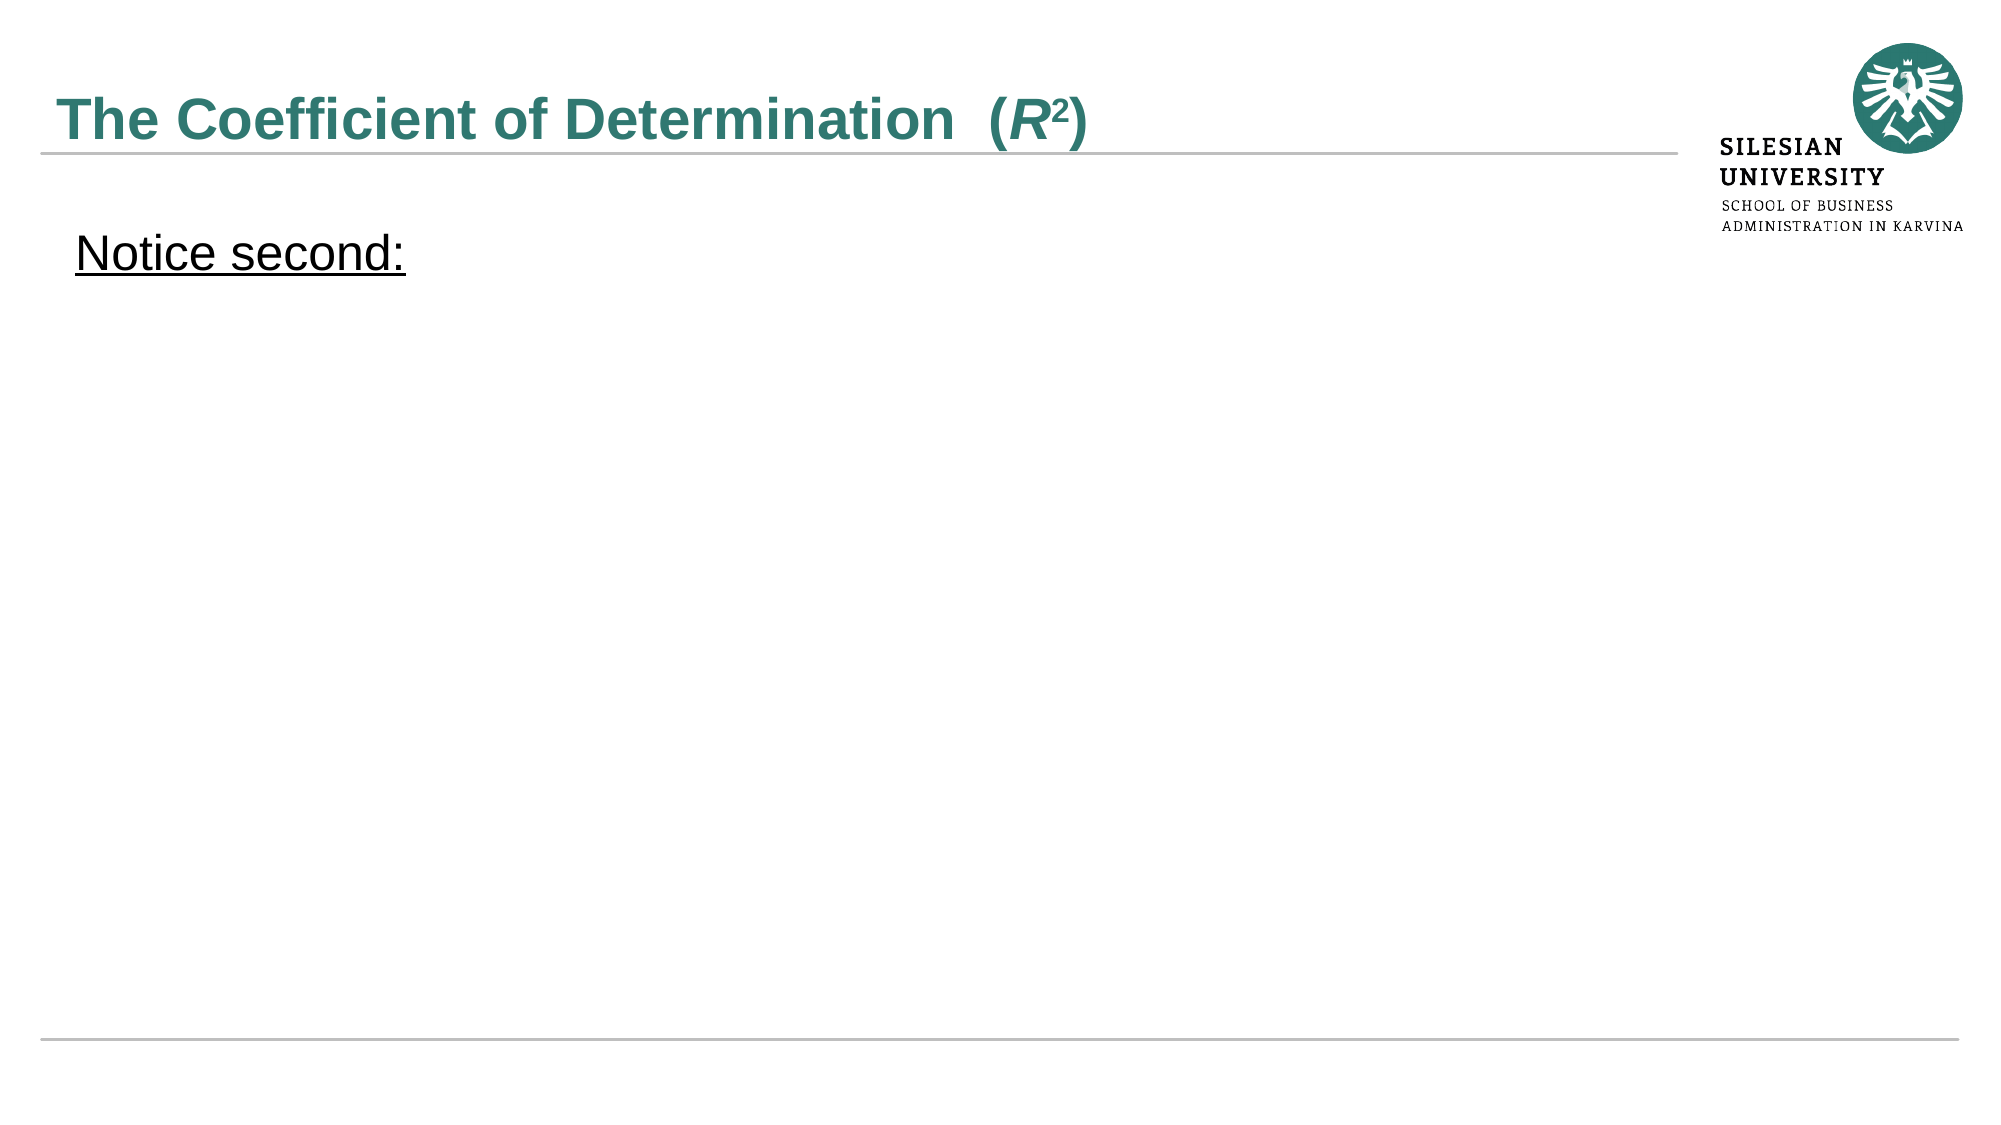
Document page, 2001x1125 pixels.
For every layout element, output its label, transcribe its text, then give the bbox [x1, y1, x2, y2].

title The Coefficient of Determination (R2) [41, 73, 1636, 150]
picture [1720, 43, 1963, 231]
